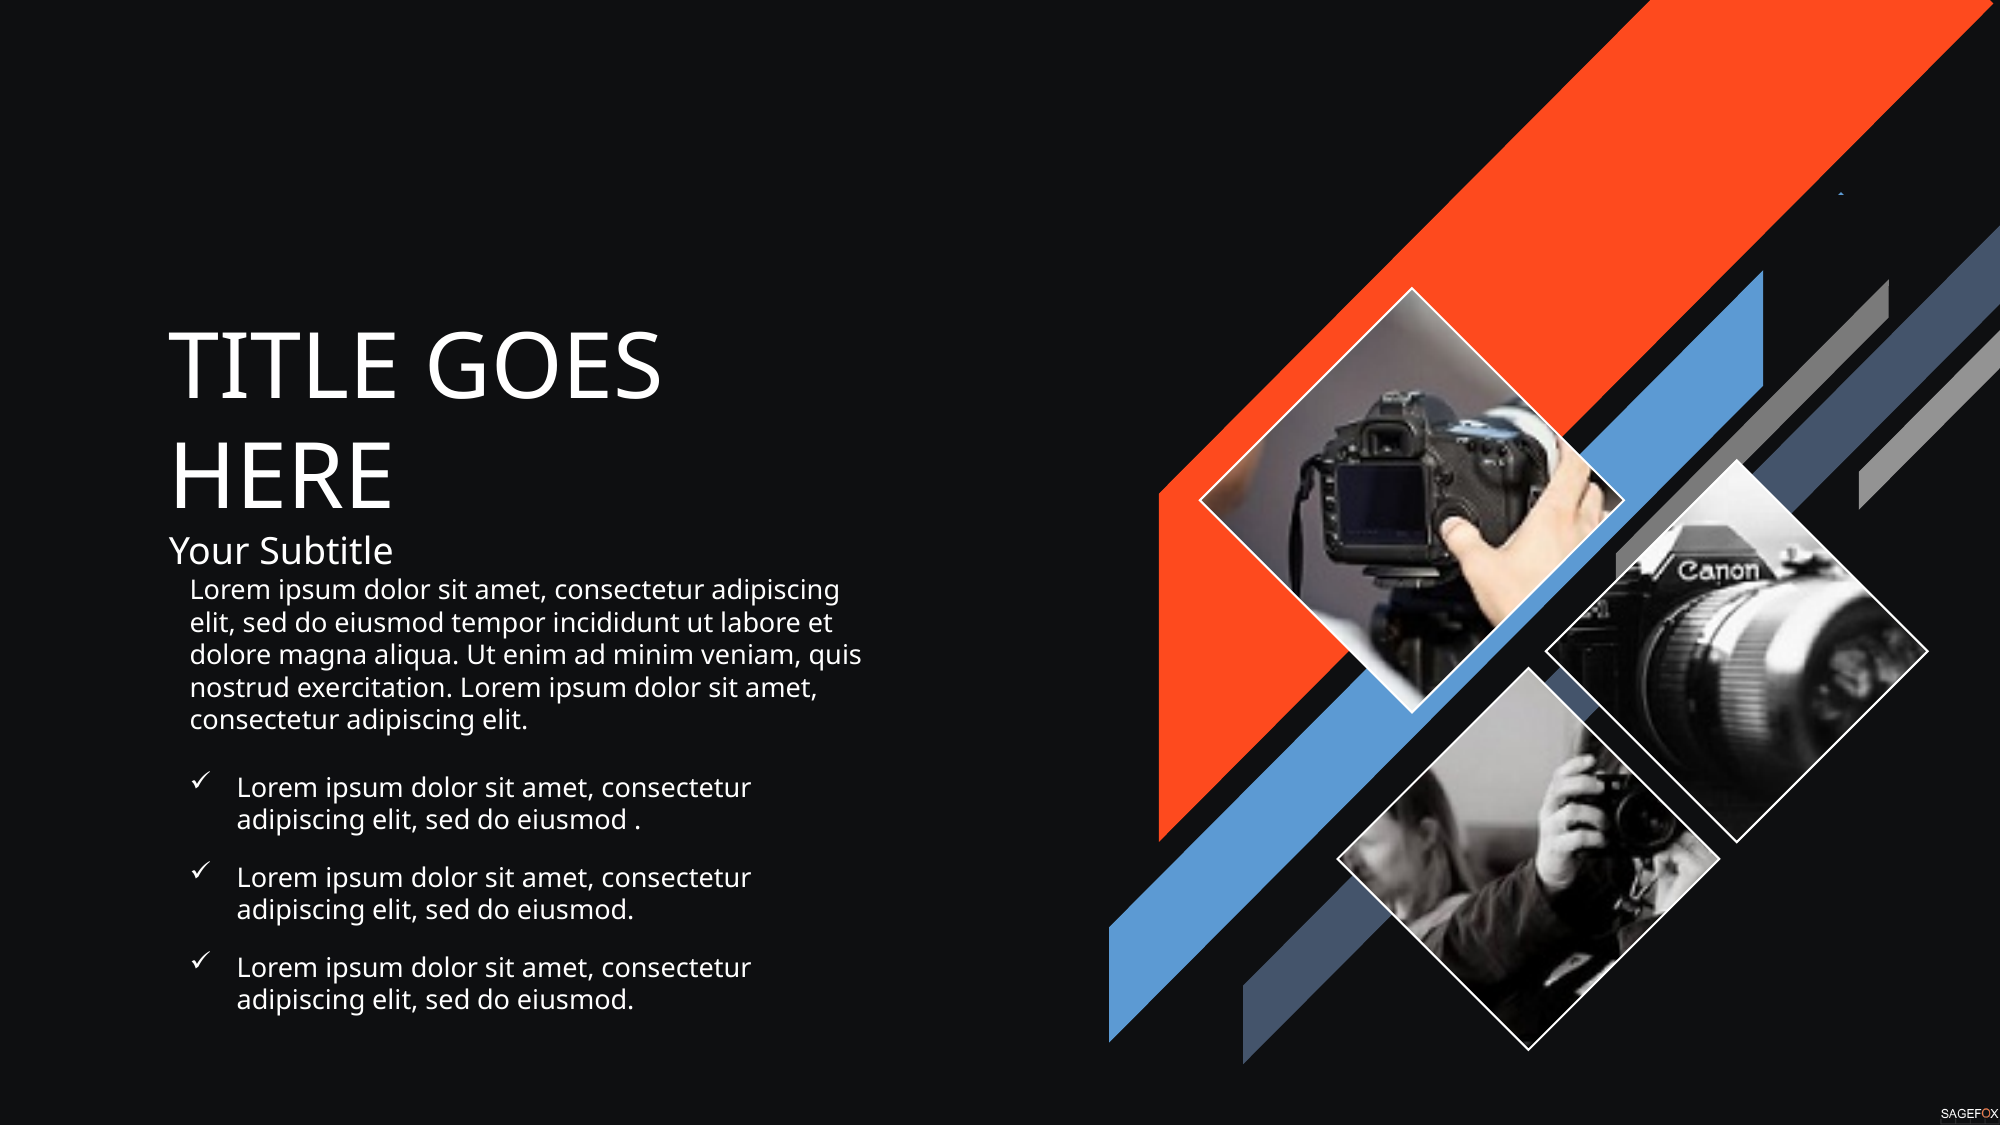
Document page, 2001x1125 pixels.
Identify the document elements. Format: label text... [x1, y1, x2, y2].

text_box [1157, 0, 1995, 845]
text_box [1544, 458, 1930, 844]
text_box [1544, 666, 1600, 723]
text_box [1614, 276, 1890, 580]
picture [1939, 1108, 2000, 1125]
text_box TITLE GOES HERE Your Subtitle [154, 299, 913, 580]
text_box [1857, 328, 2000, 513]
text_box [1751, 223, 2000, 514]
text_box [1242, 875, 1393, 1067]
text_box Lorem ipsum dolor sit amet, consectetur adipiscing elit, sed do eiusmod tempor incididunt ut labore et dolore magna aliqua. Ut enim ad minim veniam, quis nostrud exercitation. Lorem ipsum dolor sit amet, consectetur adipiscing elit. Lorem ipsum dolor sit amet, consectetur adipiscing elit, sed do eiusmod . Lorem ipsum dolor sit amet, consectetur adipiscing elit, sed do eiusmod. Lorem ipsum dolor sit amet, consectetur adipiscing elit, sed do eiusmod. [174, 565, 890, 1023]
text_box [1835, 190, 1847, 196]
text_box [1336, 666, 1721, 1052]
text_box [1198, 286, 1626, 714]
text_box [1108, 267, 1765, 1046]
